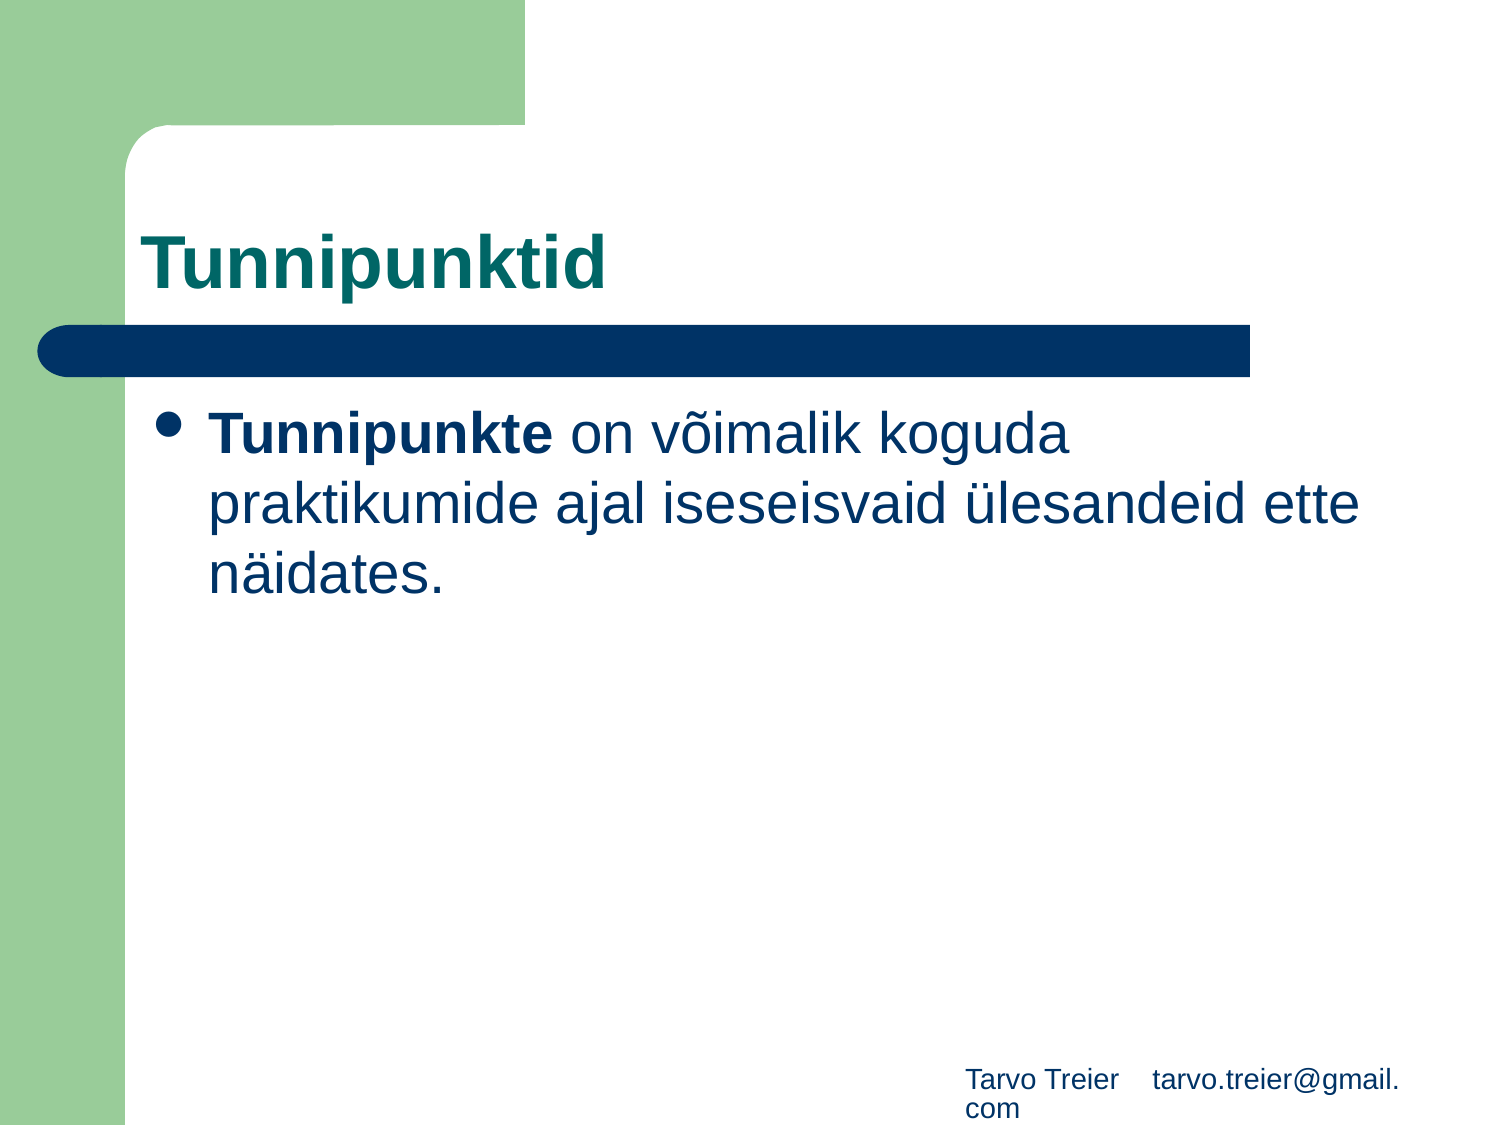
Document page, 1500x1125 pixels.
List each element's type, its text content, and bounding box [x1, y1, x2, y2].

list Tunnipunkte on võimalik koguda praktikumide ajal iseseisvaid ülesandeid ette näidates. [137, 387, 1400, 999]
title Tunnipunktid [124, 124, 1426, 313]
footer Tarvo Treier tarvo.treier@gmail.com [949, 1024, 1426, 1104]
